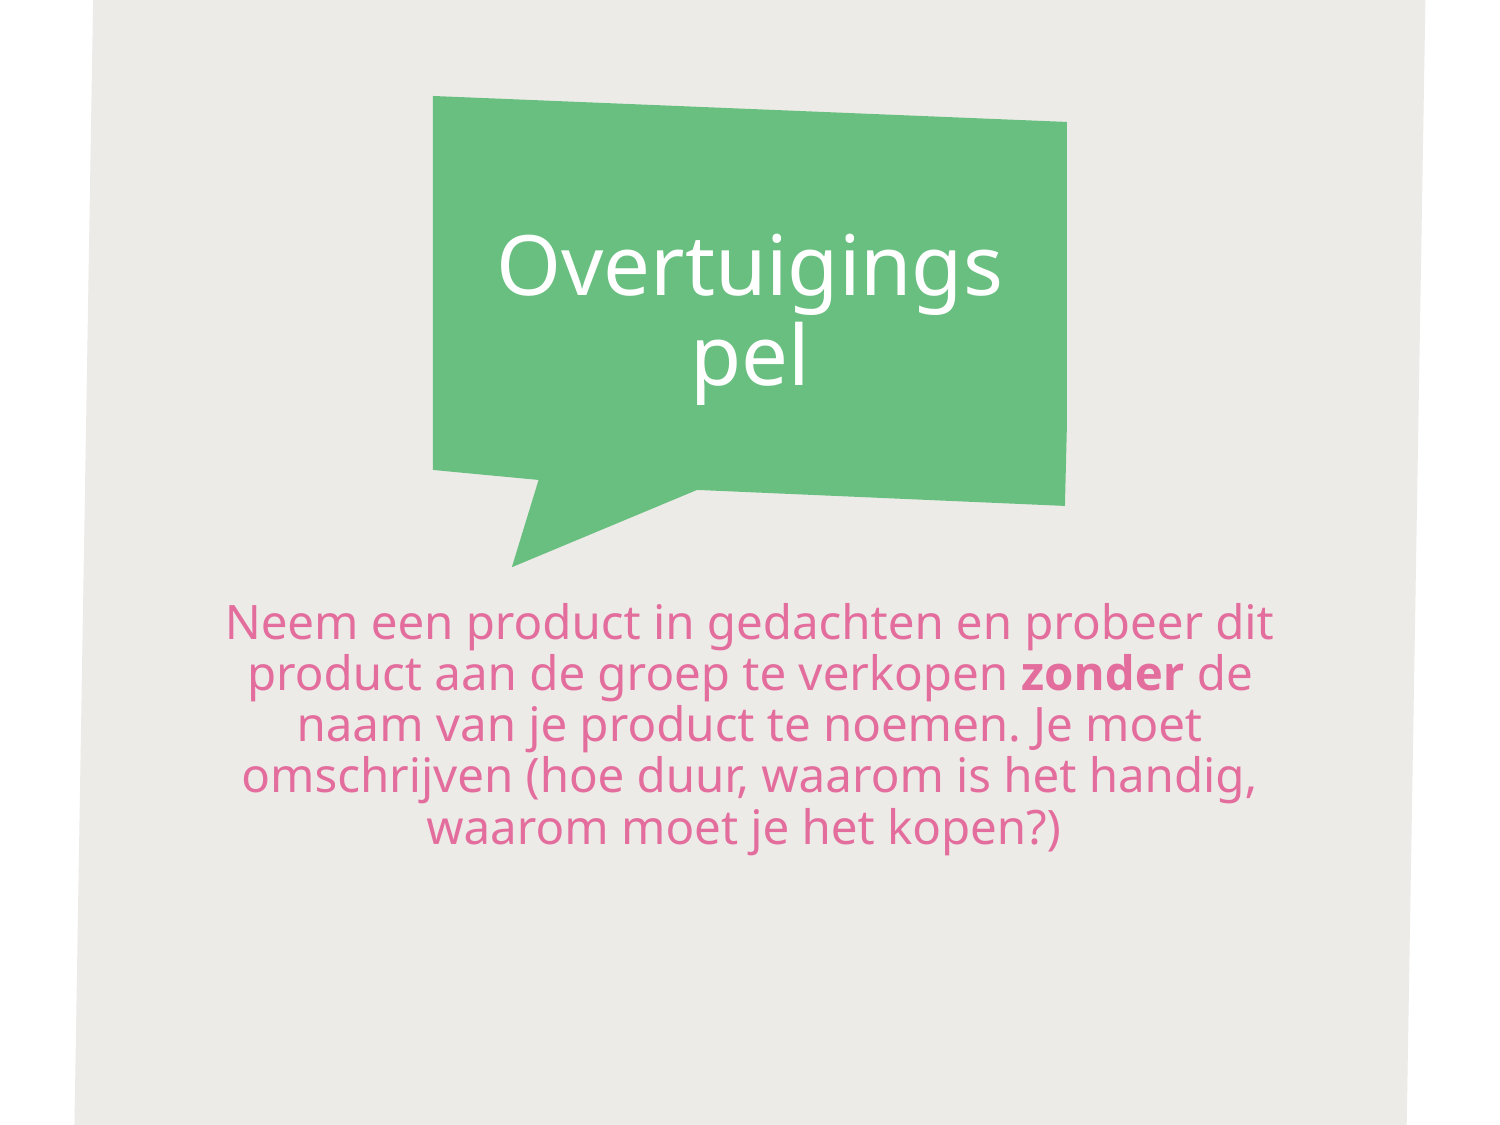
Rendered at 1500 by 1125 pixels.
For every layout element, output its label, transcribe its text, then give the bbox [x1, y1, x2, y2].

title Overtuigingspel [467, 121, 1033, 411]
subtitle Neem een product in gedachten en probeer dit product aan de groep te verkopen zonder de naam van je product te noemen. Je moet omschrijven (hoe duur, waarom is het handig, waarom moet je het kopen?) [187, 590, 1313, 863]
